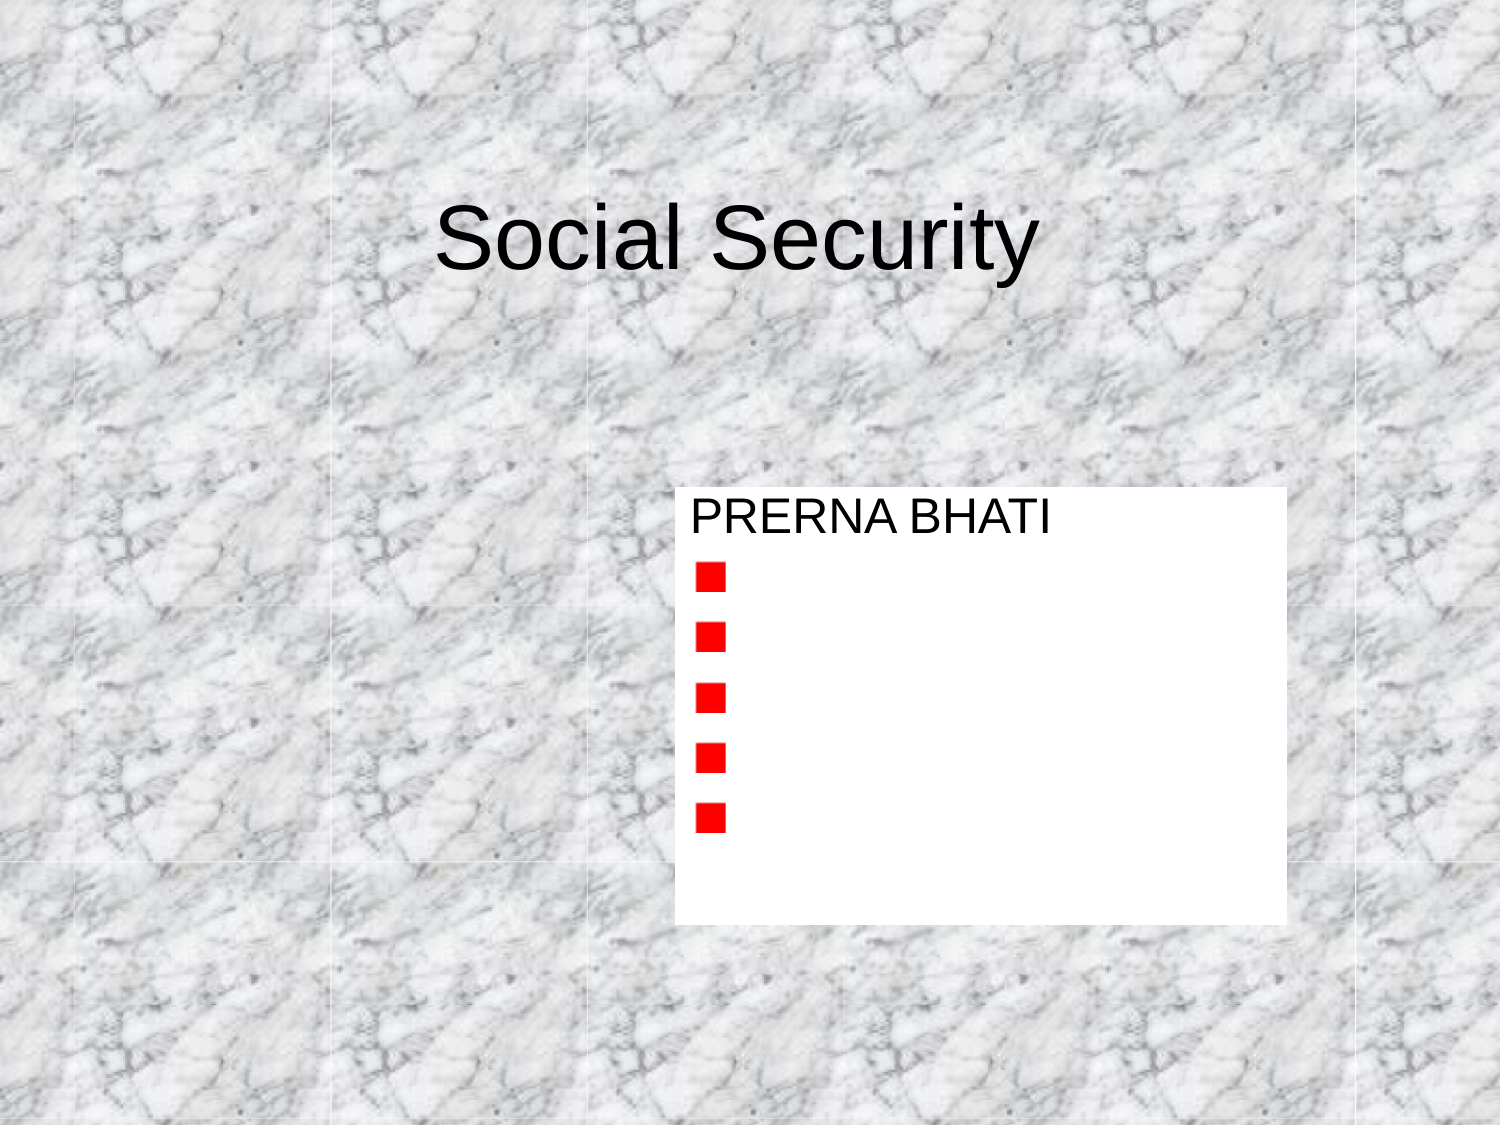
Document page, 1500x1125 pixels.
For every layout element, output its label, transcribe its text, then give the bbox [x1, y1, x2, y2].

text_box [674, 487, 1288, 926]
title Social Security [431, 176, 1044, 366]
text_box [0, 0, 1500, 1125]
